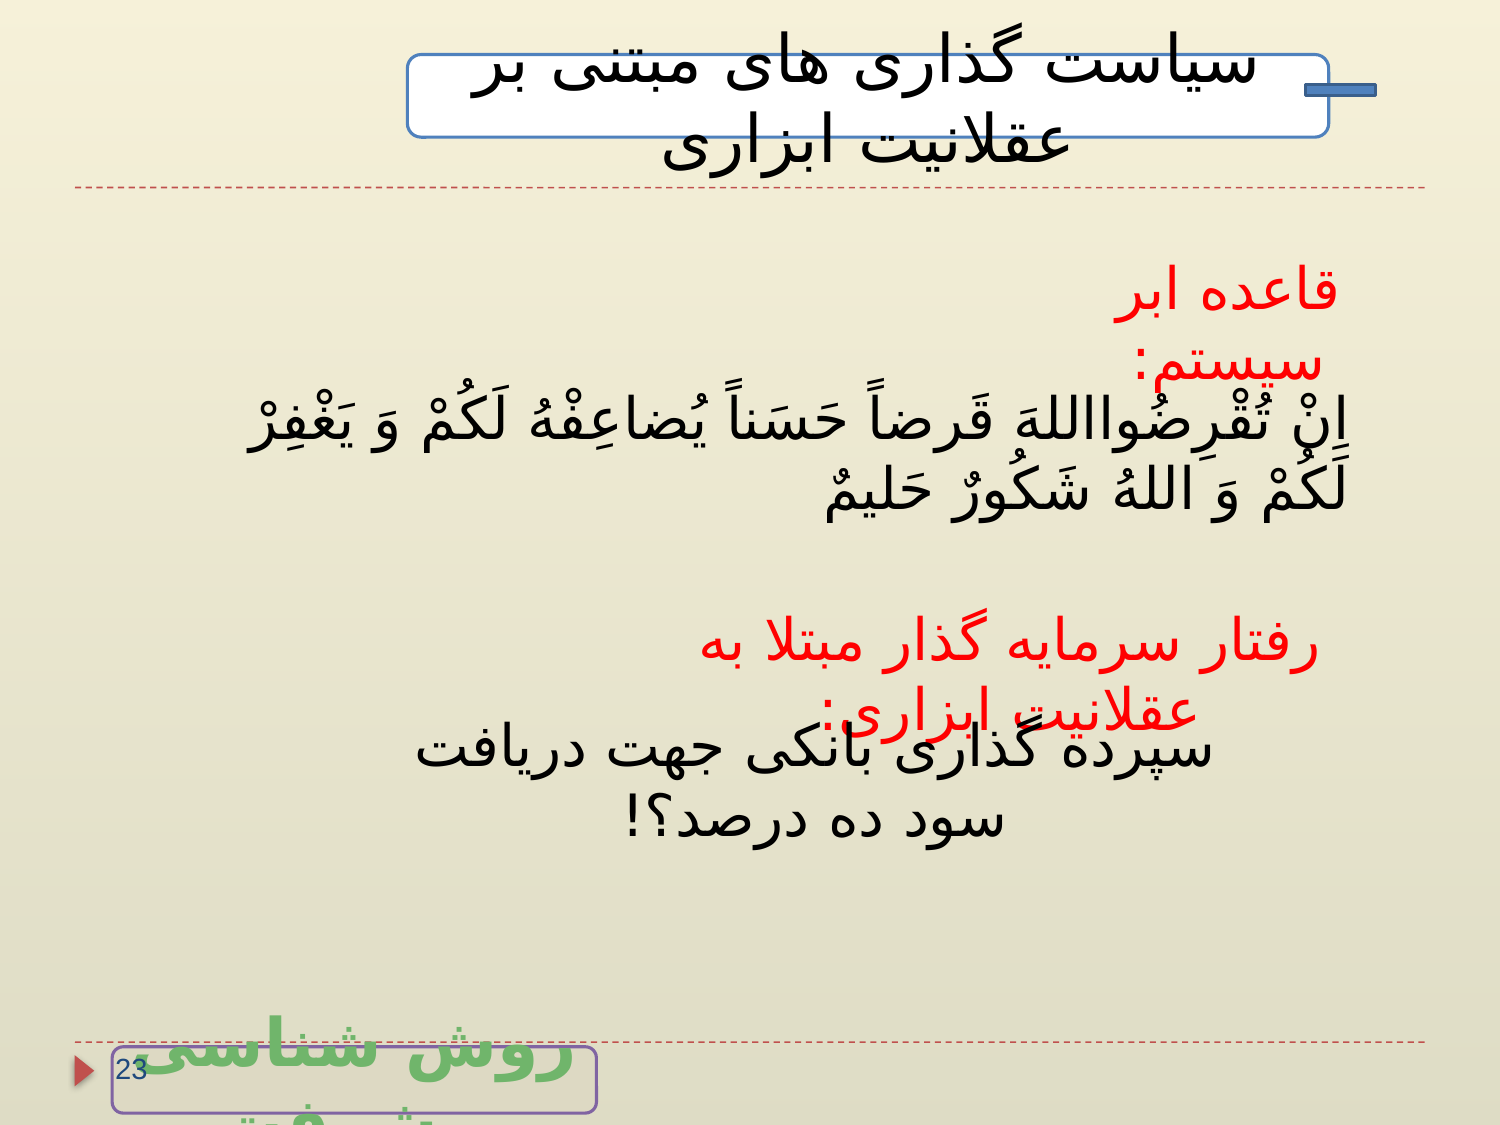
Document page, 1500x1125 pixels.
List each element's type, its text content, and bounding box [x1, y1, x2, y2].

text_box روش شناسی پیشرفت [110, 1045, 599, 1115]
text_box [1304, 83, 1377, 97]
text_box اِنْ تُقْرِضُوااللهَ قَرضاً حَسَناً یُضاعِفْهُ لَکُمْ وَ یَغْفِرْ لَکُمْ وَ اللهُ شَکُورٌ حَلیمٌ [147, 373, 1365, 529]
text_box سپرده گذاری بانکی جهت دریافت سود ده درصد؟! [383, 701, 1247, 856]
slide_number 23 [100, 1042, 426, 1103]
text_box رفتار سرمایه گذار مبتلا به عقلانیت ابزاری: [620, 594, 1400, 750]
text_box قاعده ابر سیستم: [1057, 243, 1400, 399]
text_box سیاست گذاری های مبتنی بر عقلانیت ابزاری [405, 52, 1331, 139]
